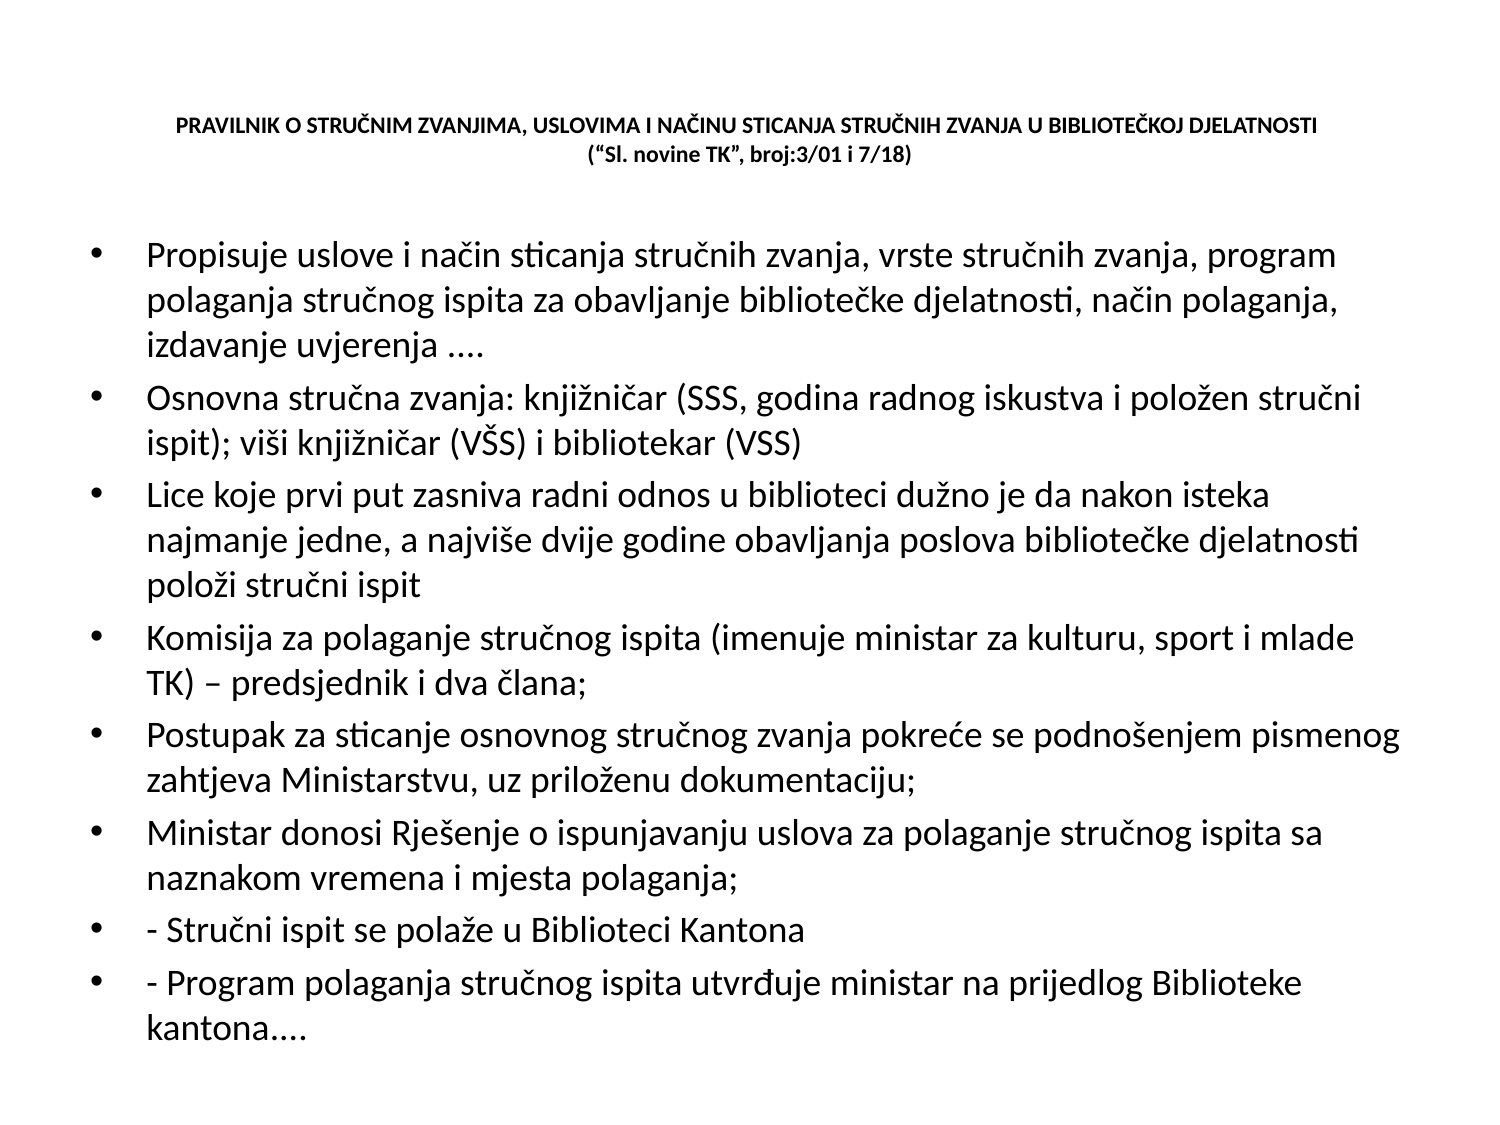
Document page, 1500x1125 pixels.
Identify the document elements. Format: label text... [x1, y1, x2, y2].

title PRAVILNIK O STRUČNIM ZVANJIMA, USLOVIMA I NAČINU STICANJA STRUČNIH ZVANJA U BIBLIOTEČKOJ DJELATNOSTI (“Sl. novine TK”, broj:3/01 i 7/18) [75, 45, 1425, 222]
list Propisuje uslove i način sticanja stručnih zvanja, vrste stručnih zvanja, program polaganja stručnog ispita za obavljanje bibliotečke djelatnosti, način polaganja, izdavanje uvjerenja .... Osnovna stručna zvanja: knjižničar (SSS, godina radnog iskustva i položen stručni ispit); viši knjižničar (VŠS) i bibliotekar (VSS) Lice koje prvi put zasniva radni odnos u biblioteci dužno je da nakon isteka najmanje jedne, a najviše dvije godine obavljanja poslova bibliotečke djelatnosti položi stručni ispit Komisija za polaganje stručnog ispita (imenuje ministar za kulturu, sport i mlade TK) – predsjednik i dva člana; Postupak za sticanje osnovnog stručnog zvanja pokreće se podnošenjem pismenog zahtjeva Ministarstvu, uz priloženu dokumentaciju; Ministar donosi Rješenje o ispunjavanju uslova za polaganje stručnog ispita sa naznakom vremena i mjesta polaganja; - Stručni ispit se polaže u Biblioteci Kantona - Program polaganja stručnog ispita utvrđuje ministar na prijedlog Biblioteke kantona.... [75, 222, 1425, 1055]
